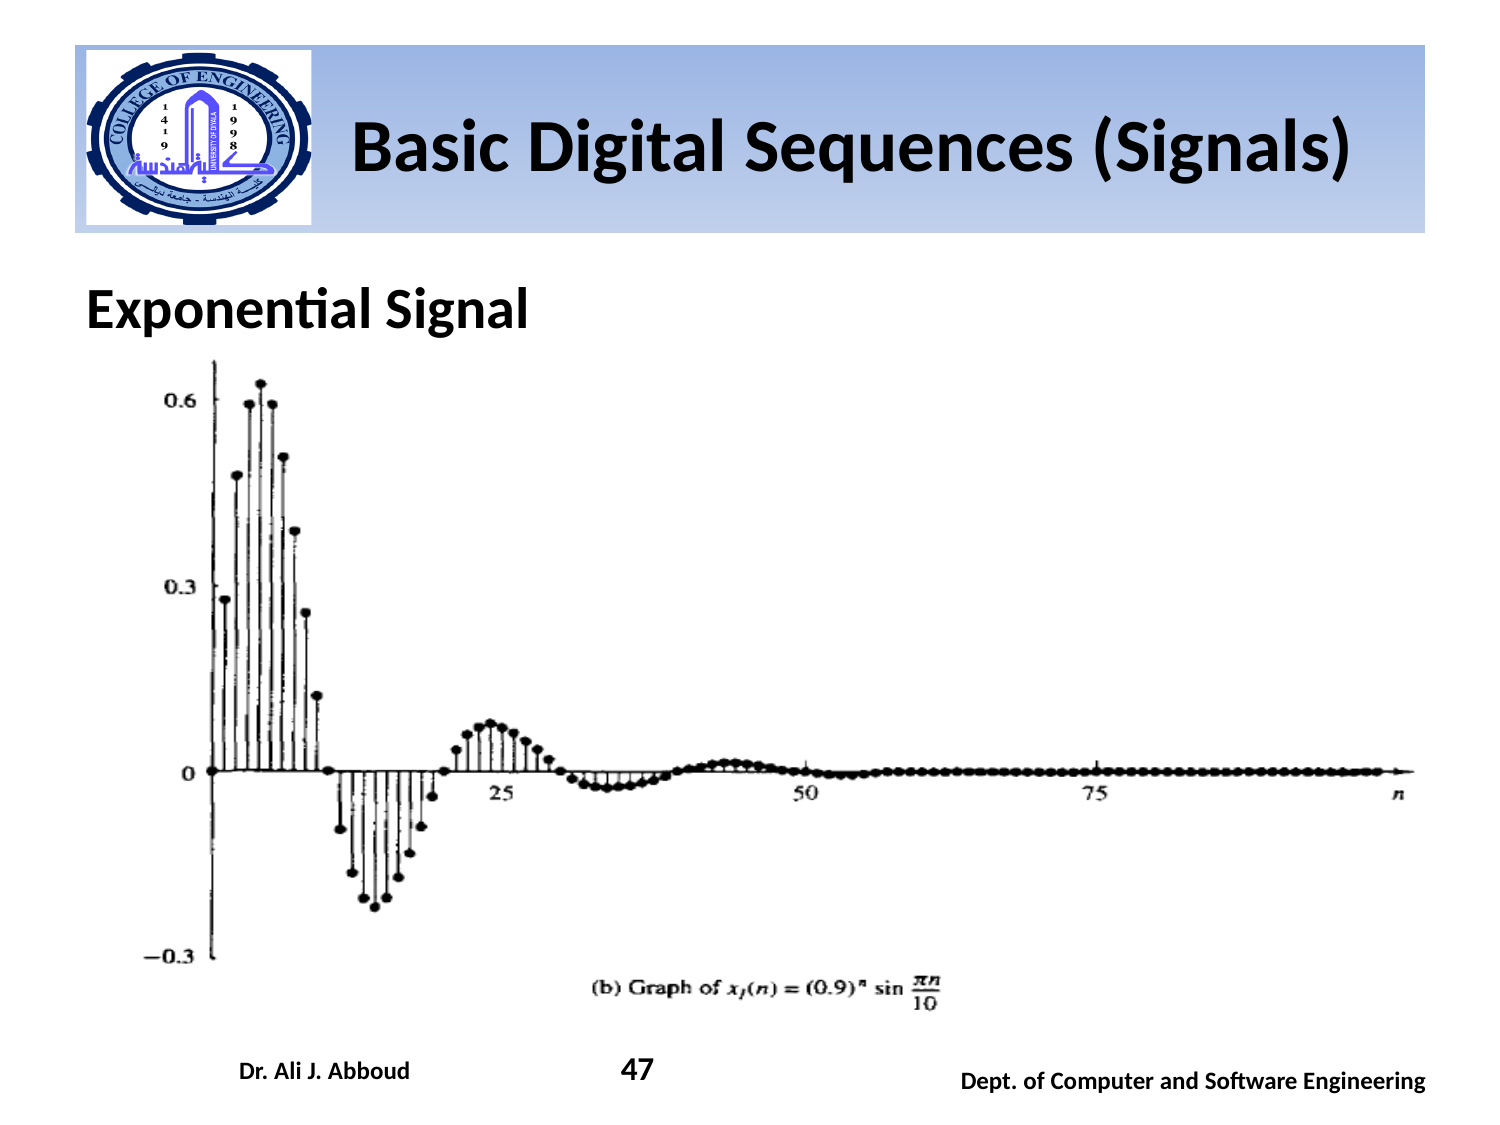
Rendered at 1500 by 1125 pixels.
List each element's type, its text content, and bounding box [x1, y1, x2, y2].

slide_number 47 [462, 1037, 813, 1098]
text_box Exponential Signal [71, 262, 1435, 1050]
picture [86, 49, 312, 226]
title Basic Digital Sequences (Signals) [75, 45, 1425, 233]
footer Dept. of Computer and Software Engineering [924, 1050, 1463, 1110]
text_box Dr. Ali J. Abboud [162, 1039, 488, 1100]
picture [137, 345, 1426, 1026]
